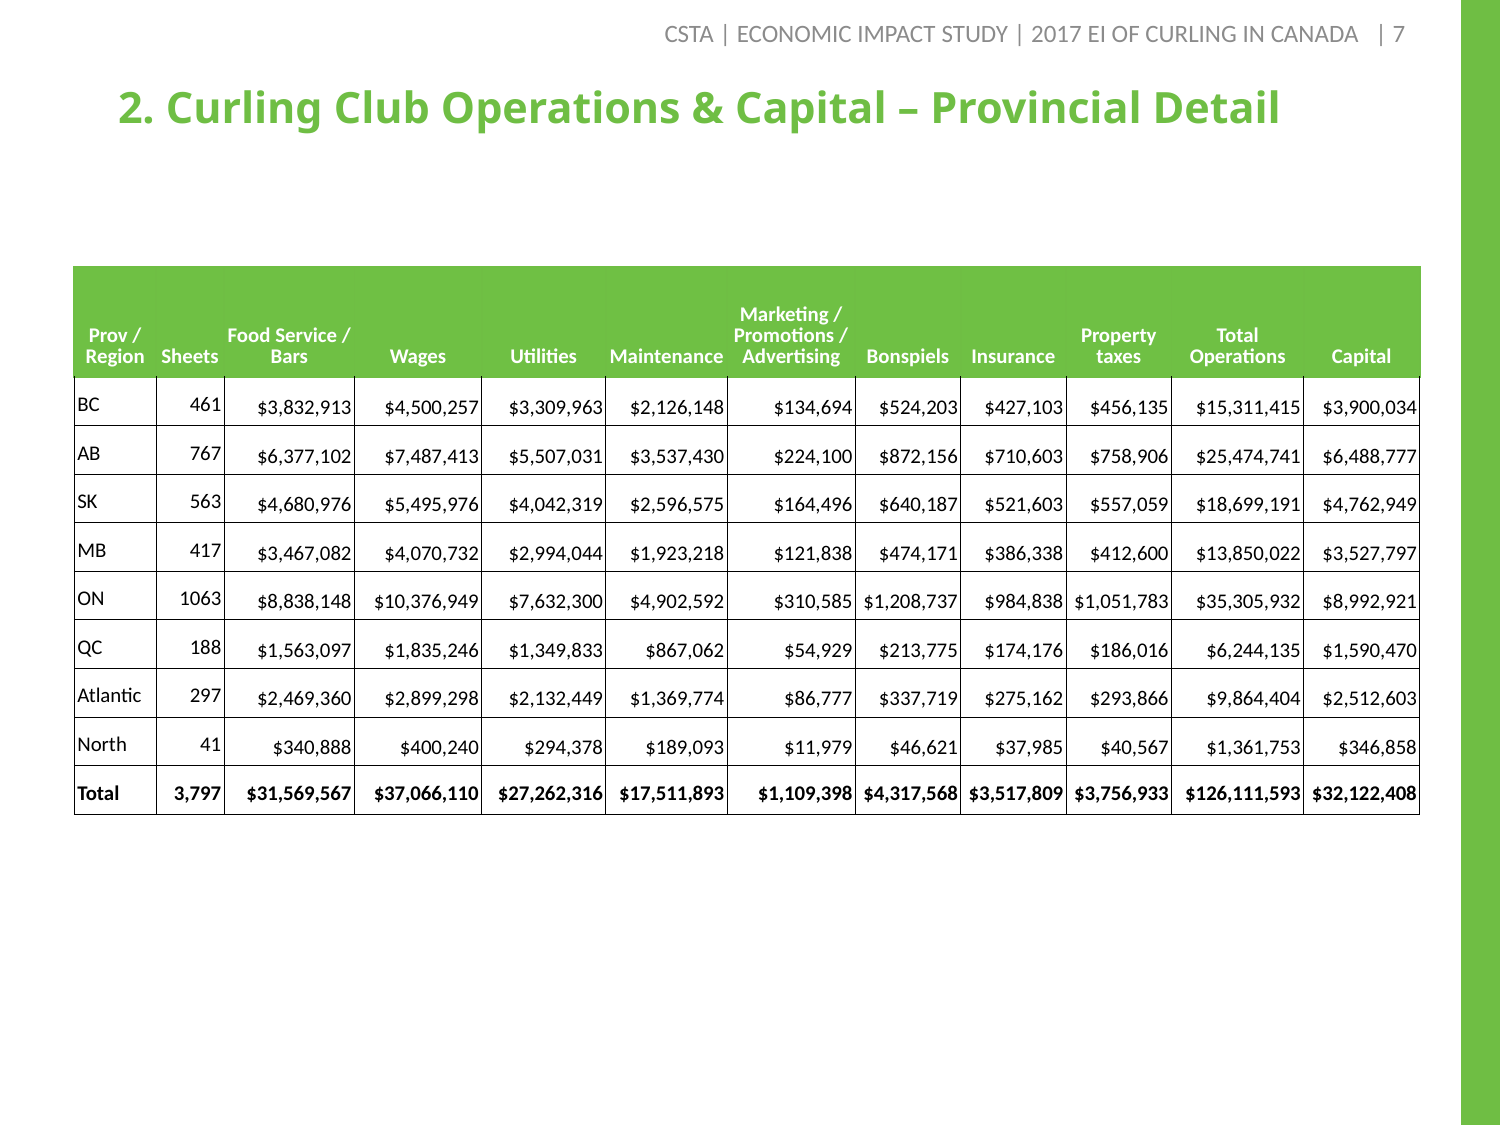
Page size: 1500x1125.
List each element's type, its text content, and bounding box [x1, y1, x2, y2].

table_cell $1,109,398 [728, 766, 855, 814]
table_cell $2,126,148 [606, 378, 727, 425]
table_cell $11,979 [728, 718, 855, 765]
table_cell $4,902,592 [606, 572, 727, 619]
table_cell $3,527,797 [1304, 523, 1419, 571]
table_cell QC [75, 620, 156, 668]
table_cell MB [75, 523, 156, 571]
table_cell $2,596,575 [606, 475, 727, 522]
table_cell 188 [157, 620, 224, 668]
table_cell $640,187 [856, 475, 960, 522]
table_cell $400,240 [355, 718, 481, 765]
table_cell $126,111,593 [1172, 766, 1303, 814]
table_cell $17,511,893 [606, 766, 727, 814]
table_cell $310,585 [728, 572, 855, 619]
table_cell $2,899,298 [355, 669, 481, 717]
table_cell $6,244,135 [1172, 620, 1303, 668]
table_cell $2,994,044 [482, 523, 605, 571]
table_cell $32,122,408 [1304, 766, 1419, 814]
table_cell $1,835,246 [355, 620, 481, 668]
table_cell $2,469,360 [225, 669, 354, 717]
table_cell $186,016 [1067, 620, 1171, 668]
table_cell 1063 [157, 572, 224, 619]
table_cell Total [75, 766, 156, 814]
table_cell $7,487,413 [355, 426, 481, 474]
table_cell $27,262,316 [482, 766, 605, 814]
table_cell $3,309,963 [482, 378, 605, 425]
table_cell $40,567 [1067, 718, 1171, 765]
table_cell $5,495,976 [355, 475, 481, 522]
table_header Bonspiels [856, 268, 960, 376]
table_cell $294,378 [482, 718, 605, 765]
table_cell $164,496 [728, 475, 855, 522]
table_cell $4,762,949 [1304, 475, 1419, 522]
table_cell $4,500,257 [355, 378, 481, 425]
table_cell $1,208,737 [856, 572, 960, 619]
table_cell $1,923,218 [606, 523, 727, 571]
table_cell $8,838,148 [225, 572, 354, 619]
table_cell $6,377,102 [225, 426, 354, 474]
table_header Utilities [483, 268, 605, 376]
table_cell $386,338 [961, 523, 1066, 571]
table_cell $213,775 [856, 620, 960, 668]
table_cell $337,719 [856, 669, 960, 717]
table_cell $872,156 [856, 426, 960, 474]
table_cell $8,992,921 [1304, 572, 1419, 619]
table_cell $710,603 [961, 426, 1066, 474]
table_cell Atlantic [75, 669, 156, 717]
table_cell BC [75, 378, 156, 425]
table_cell $134,694 [728, 378, 855, 425]
table_cell $275,162 [961, 669, 1066, 717]
table_cell $3,900,034 [1304, 378, 1419, 425]
table_cell $521,603 [961, 475, 1066, 522]
table_cell $174,176 [961, 620, 1066, 668]
table_header Wages [355, 268, 481, 376]
table_cell $15,311,415 [1172, 378, 1303, 425]
table_header Capital [1305, 268, 1419, 376]
table_cell $2,512,603 [1304, 669, 1419, 717]
table_cell $10,376,949 [355, 572, 481, 619]
table_cell $7,632,300 [482, 572, 605, 619]
table_cell $1,369,774 [606, 669, 727, 717]
table_cell $46,621 [856, 718, 960, 765]
table_cell $18,699,191 [1172, 475, 1303, 522]
table_cell 3,797 [157, 766, 224, 814]
table_cell $524,203 [856, 378, 960, 425]
table_cell $31,569,567 [225, 766, 354, 814]
table_cell $6,488,777 [1304, 426, 1419, 474]
table_header Prov / Region [75, 268, 155, 376]
table_cell $35,305,932 [1172, 572, 1303, 619]
table_cell $37,066,110 [355, 766, 481, 814]
table_cell $1,349,833 [482, 620, 605, 668]
table_cell 563 [157, 475, 224, 522]
slide_number | 7 [1346, 3, 1421, 63]
table_cell $5,507,031 [482, 426, 605, 474]
table_cell $37,985 [961, 718, 1066, 765]
table_header Total Operations [1172, 268, 1303, 376]
table_cell $984,838 [961, 572, 1066, 619]
table_cell $1,563,097 [225, 620, 354, 668]
table_cell $25,474,741 [1172, 426, 1303, 474]
table_header Marketing / Promotions / Advertising [728, 268, 854, 376]
table_cell $54,929 [728, 620, 855, 668]
table_header Property taxes [1067, 268, 1171, 376]
table_cell $1,590,470 [1304, 620, 1419, 668]
table_cell $3,756,933 [1067, 766, 1171, 814]
slide_number CSTA | ECONOMIC IMPACT STUDY | 2017 EI OF CURLING IN CANADA [560, 8, 1387, 58]
table_cell ON [75, 572, 156, 619]
table_header Sheets [157, 268, 223, 376]
table_cell 767 [157, 426, 224, 474]
table_cell 461 [157, 378, 224, 425]
table_cell $1,051,783 [1067, 572, 1171, 619]
table_header Food Service / Bars [225, 268, 354, 376]
table_cell 417 [157, 523, 224, 571]
table_cell $340,888 [225, 718, 354, 765]
table_cell $758,906 [1067, 426, 1171, 474]
table_cell $2,132,449 [482, 669, 605, 717]
table_cell $224,100 [728, 426, 855, 474]
title 2. Curling Club Operations & Capital – Provincial Detail [103, 59, 1397, 161]
table_cell $412,600 [1067, 523, 1171, 571]
table_cell $13,850,022 [1172, 523, 1303, 571]
table_cell $4,680,976 [225, 475, 354, 522]
table_cell $4,042,319 [482, 475, 605, 522]
table_cell $474,171 [856, 523, 960, 571]
table_cell $557,059 [1067, 475, 1171, 522]
table_cell $4,317,568 [856, 766, 960, 814]
table_cell 297 [157, 669, 224, 717]
table_cell $293,866 [1067, 669, 1171, 717]
table_cell $427,103 [961, 378, 1066, 425]
table_cell SK [75, 475, 156, 522]
table_cell $3,832,913 [225, 378, 354, 425]
table_cell $3,537,430 [606, 426, 727, 474]
table_cell $3,467,082 [225, 523, 354, 571]
table_header Maintenance [607, 268, 726, 376]
table_cell $346,858 [1304, 718, 1419, 765]
table_cell $456,135 [1067, 378, 1171, 425]
table_cell $4,070,732 [355, 523, 481, 571]
table_cell 41 [157, 718, 224, 765]
table_cell $86,777 [728, 669, 855, 717]
table_cell $3,517,809 [961, 766, 1066, 814]
table_cell $189,093 [606, 718, 727, 765]
text_box [1461, 0, 1500, 1125]
table_cell $9,864,404 [1172, 669, 1303, 717]
table_cell $121,838 [728, 523, 855, 571]
table_cell North [75, 718, 156, 765]
table_header Insurance [962, 268, 1065, 376]
table_cell $1,361,753 [1172, 718, 1303, 765]
table_cell $867,062 [606, 620, 727, 668]
table_cell AB [75, 426, 156, 474]
